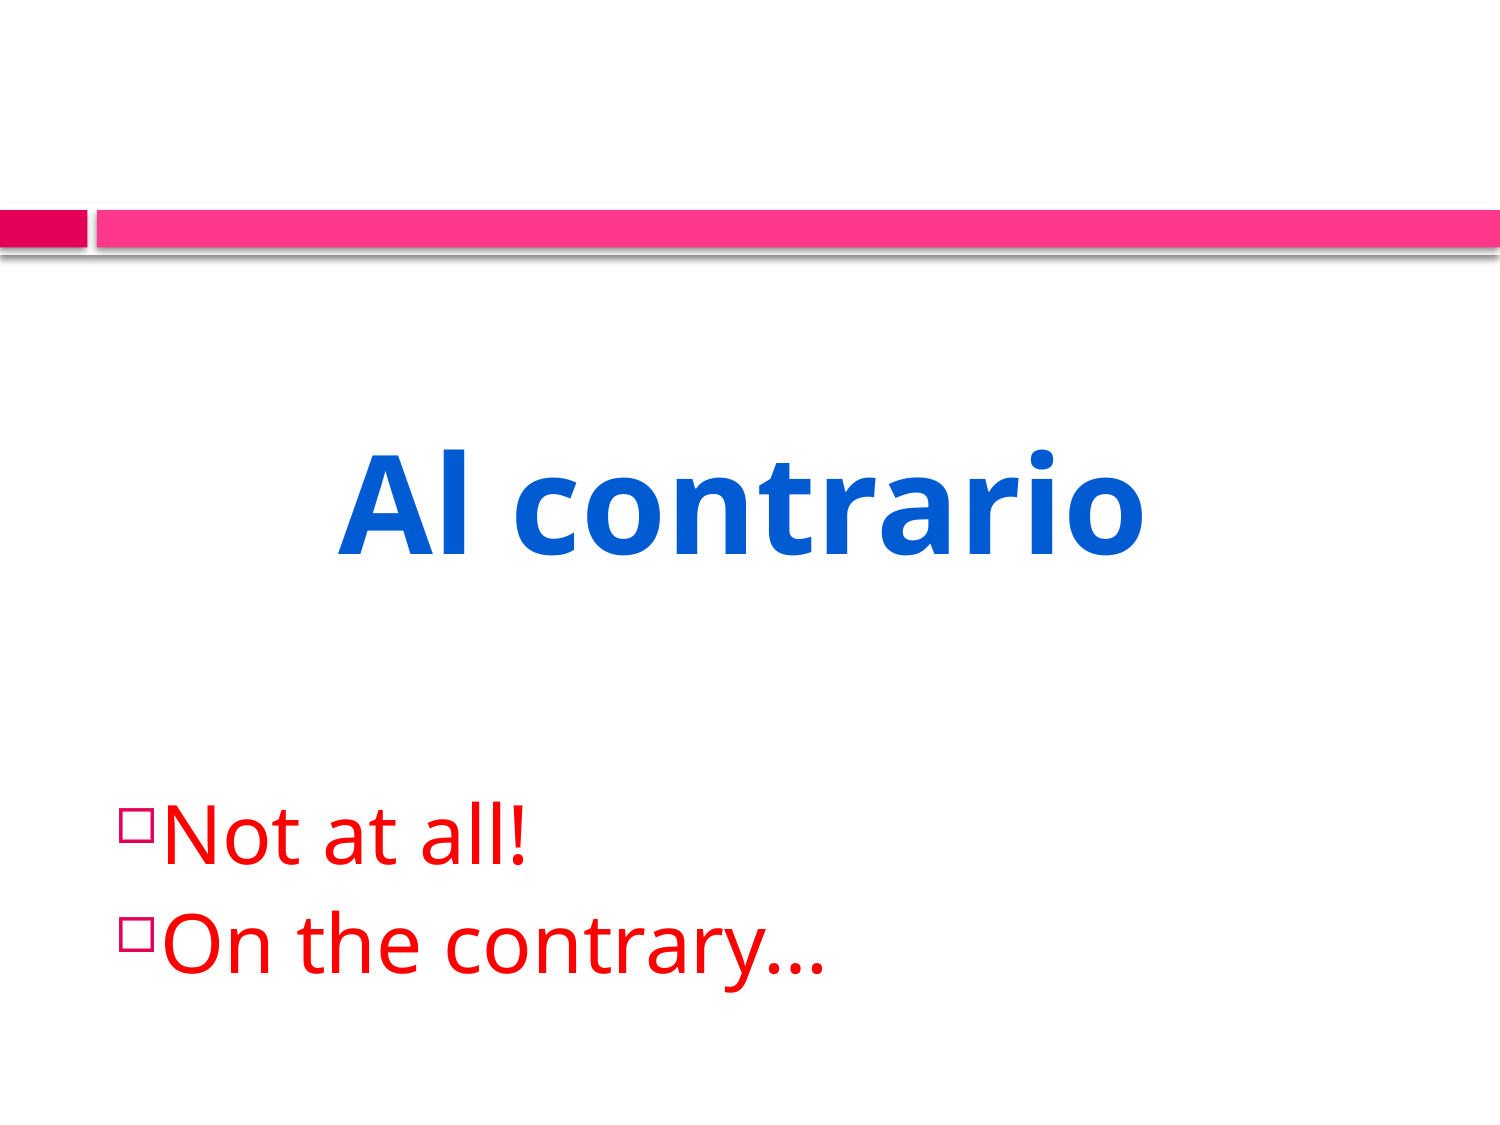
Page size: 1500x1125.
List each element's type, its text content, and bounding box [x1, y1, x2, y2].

title Al contrario [75, 262, 1413, 738]
list Not at all! On the contrary… [100, 774, 1438, 1000]
